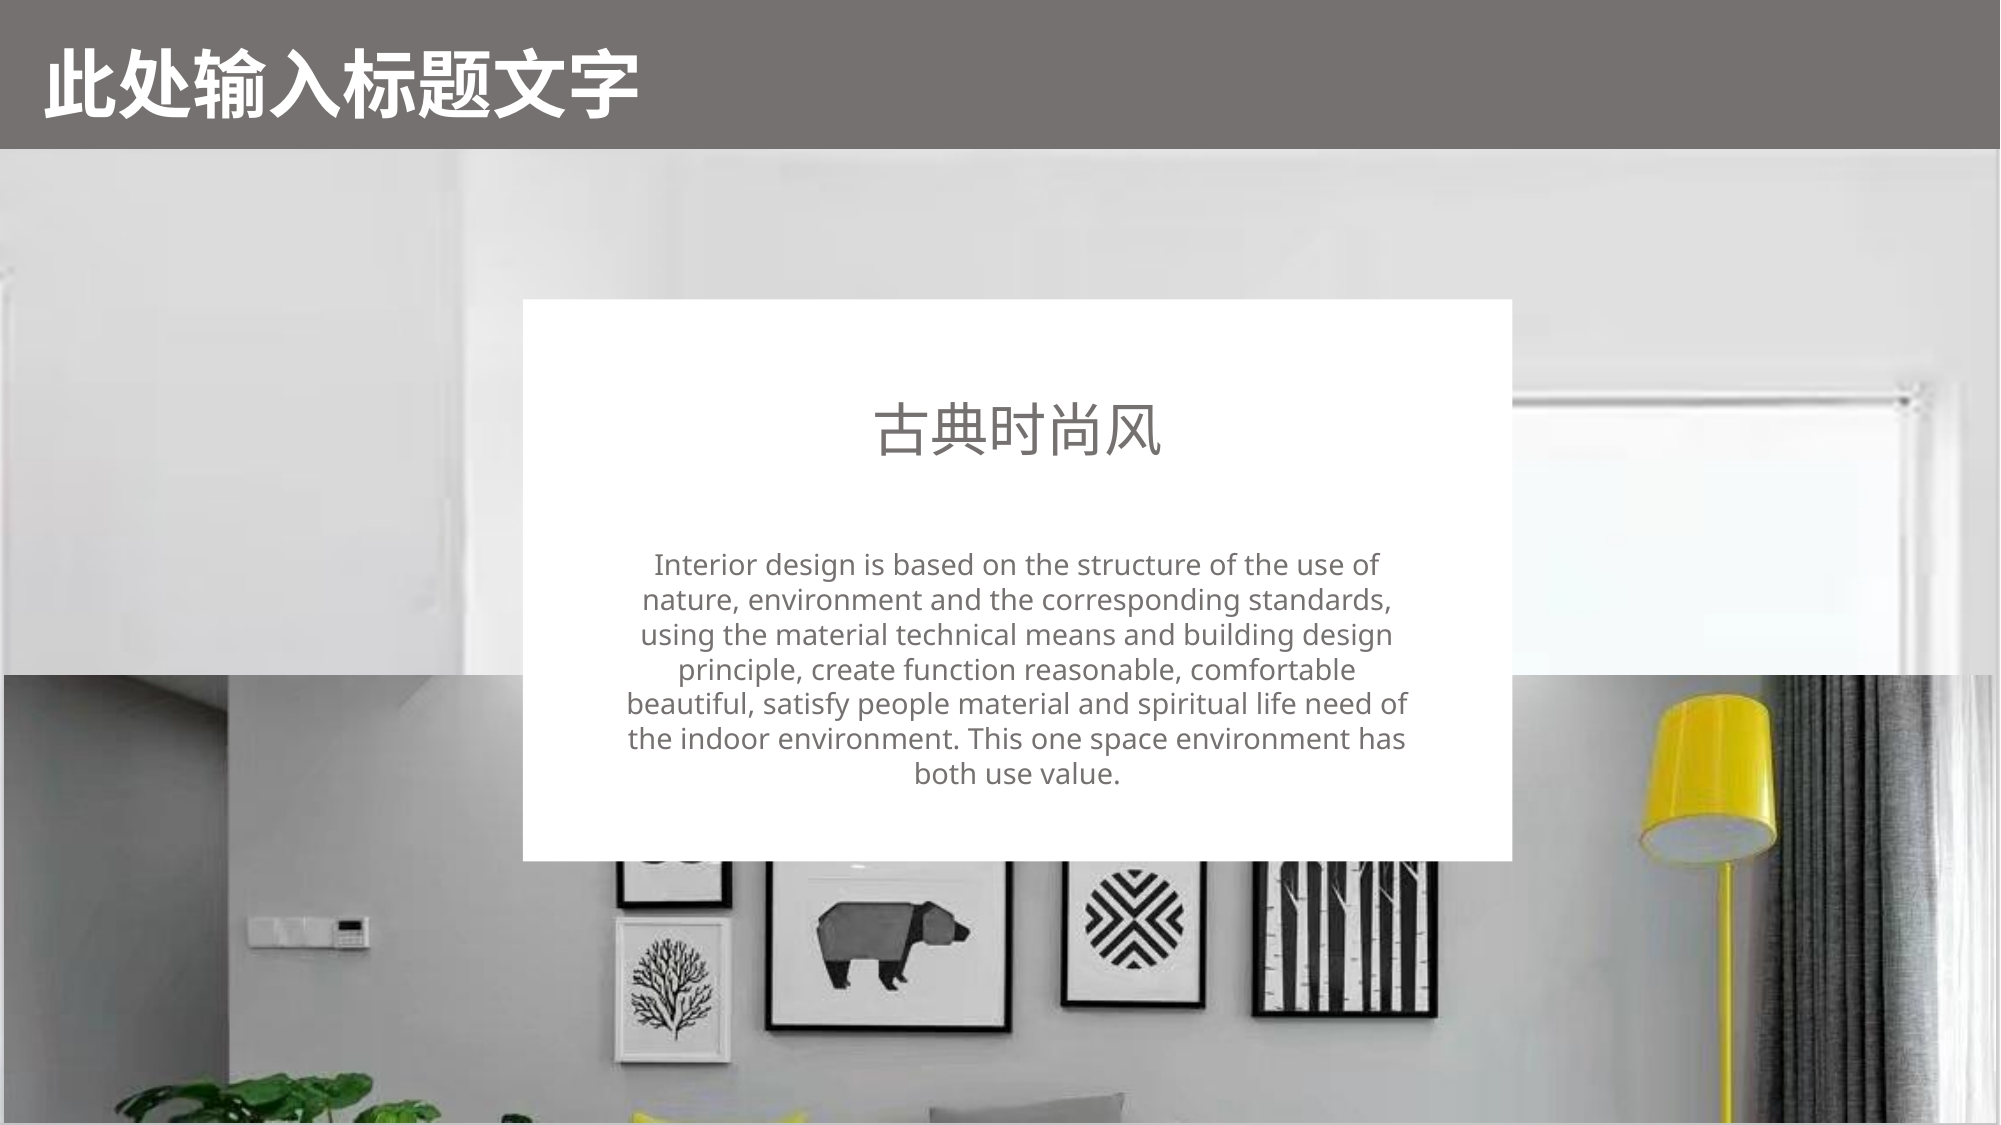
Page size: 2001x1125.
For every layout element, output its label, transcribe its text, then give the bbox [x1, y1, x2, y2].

text_box 此处输入标题文字 [28, 12, 1559, 136]
text_box [0, 0, 2000, 150]
picture [0, 0, 2001, 1125]
text_box [522, 298, 1513, 675]
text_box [602, 385, 1433, 801]
